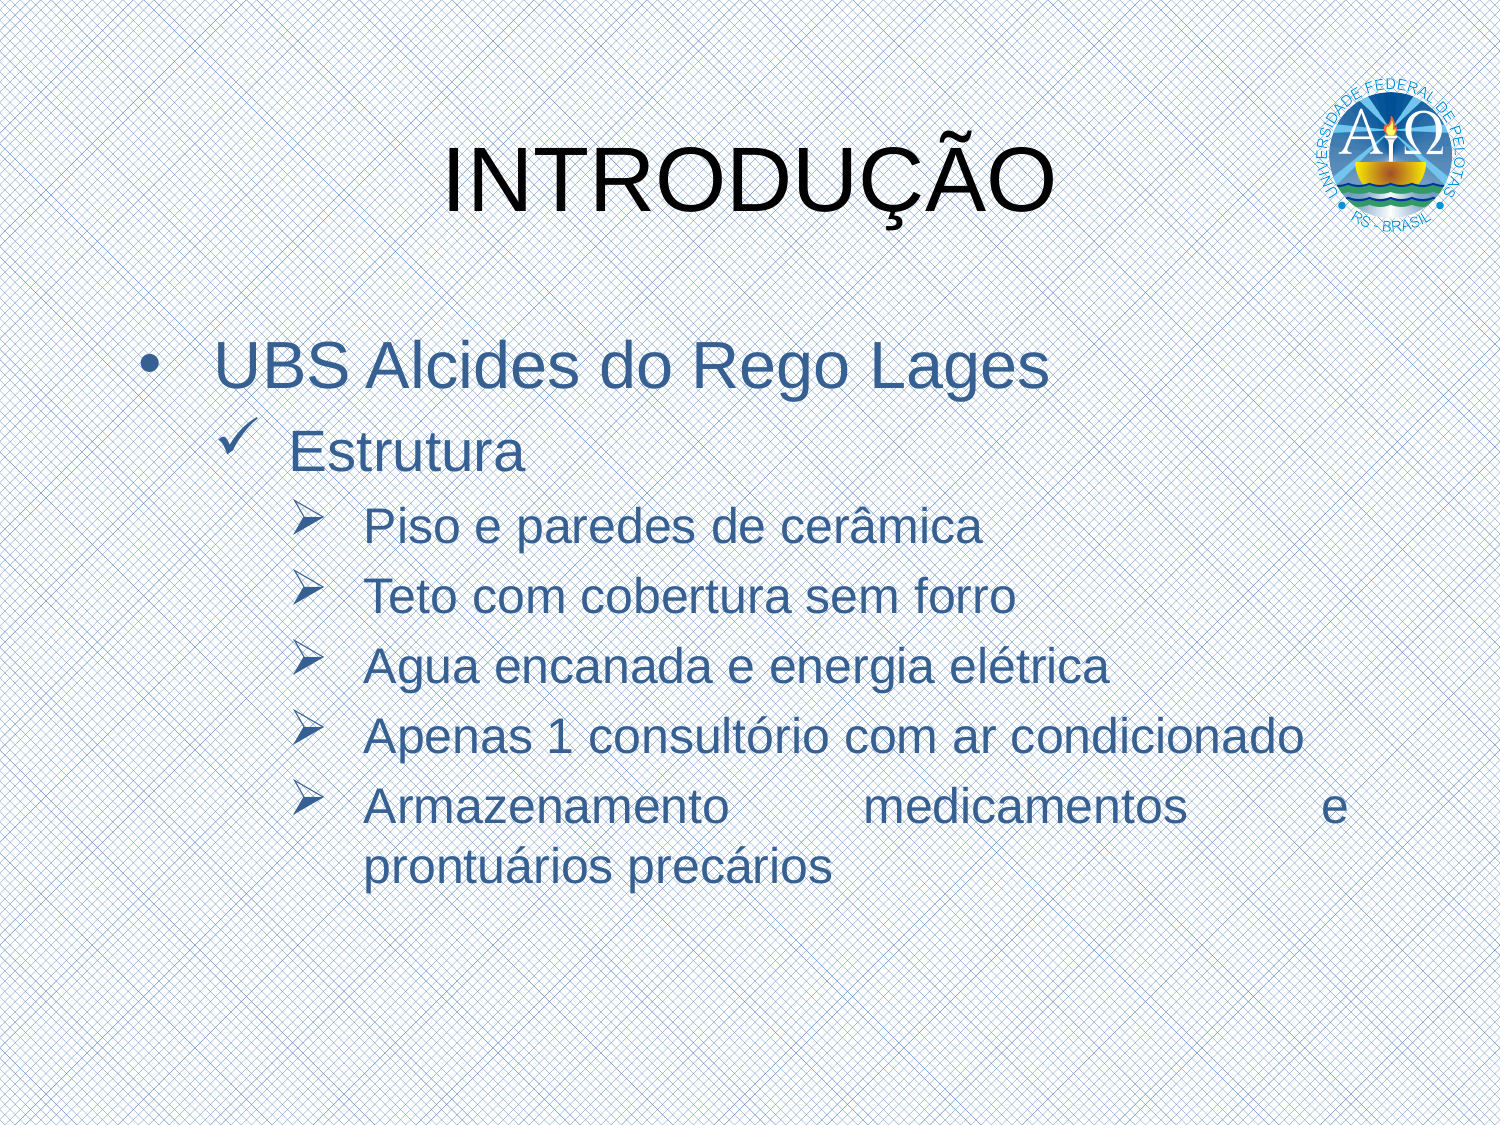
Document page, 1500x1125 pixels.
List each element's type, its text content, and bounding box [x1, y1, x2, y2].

picture [1316, 77, 1466, 232]
subtitle UBS Alcides do Rego Lages Estrutura Piso e paredes de cerâmica Teto com cobertura sem forro Agua encanada e energia elétrica Apenas 1 consultório com ar condicionado Armazenamento medicamentos e prontuários precários [123, 314, 1365, 1059]
title INTRODUÇÃO [419, 54, 1081, 296]
